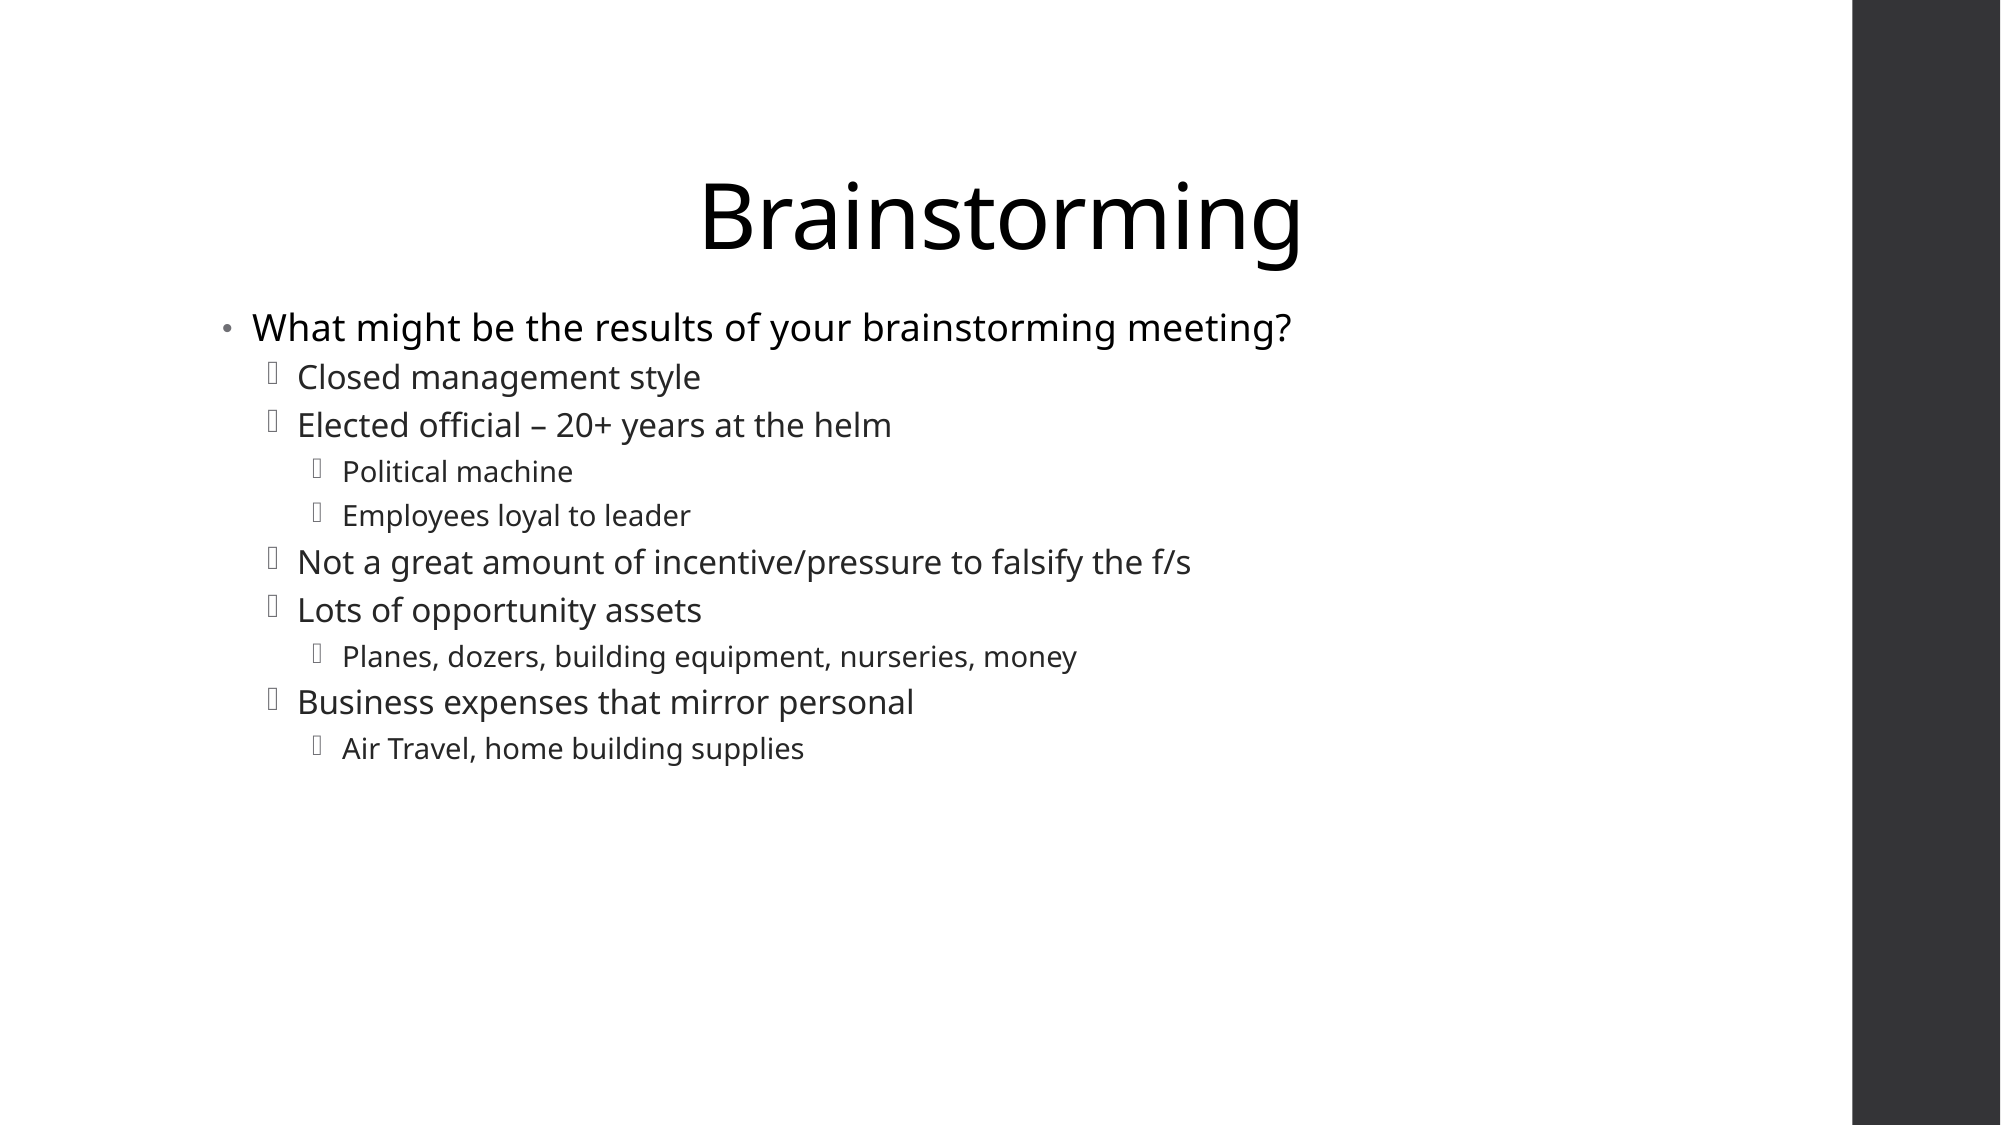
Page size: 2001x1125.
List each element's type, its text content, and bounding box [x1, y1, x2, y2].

title Brainstorming [206, 60, 1797, 278]
list What might be the results of your brainstorming meeting? Closed management style Elected official – 20+ years at the helm Political machine Employees loyal to leader Not a great amount of incentive/pressure to falsify the f/s Lots of opportunity assets Planes, dozers, building equipment, nurseries, money Business expenses that mirror personal Air Travel, home building supplies [206, 299, 1617, 1014]
